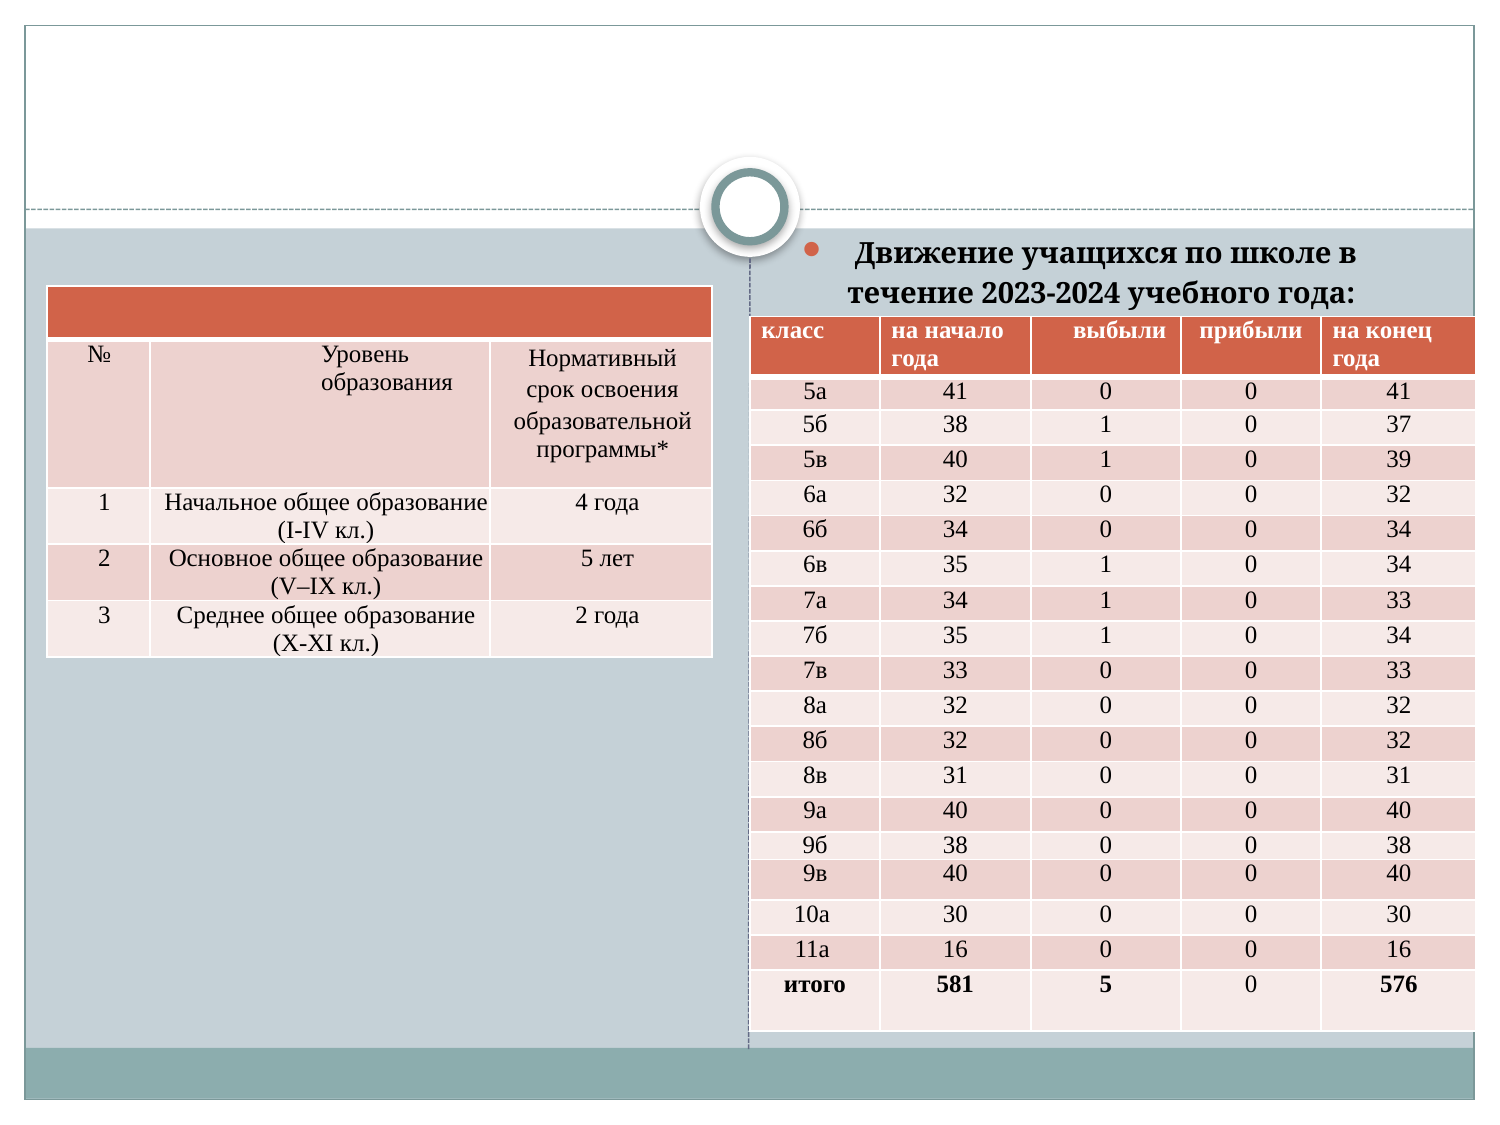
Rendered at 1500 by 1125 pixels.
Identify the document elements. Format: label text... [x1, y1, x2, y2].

table_cell 0 [1182, 762, 1320, 796]
table_cell 0 [1182, 516, 1320, 550]
table_cell итого [751, 971, 879, 1030]
table_cell 32 [881, 727, 1030, 761]
table_cell 0 [1182, 587, 1320, 620]
table_cell 38 [881, 833, 1030, 859]
table_cell 41 [1322, 380, 1475, 409]
table_cell 9а [751, 798, 879, 831]
table_cell 8б [751, 727, 879, 761]
table_cell 0 [1032, 860, 1180, 899]
table_cell 1 [1032, 587, 1180, 620]
table_cell 6а [751, 481, 879, 515]
table_cell 0 [1032, 833, 1180, 859]
table_cell 0 [1182, 481, 1320, 515]
table_cell Основное общее образование (V–IX кл.) [151, 545, 489, 600]
table_cell 5а [751, 380, 879, 409]
table_cell 0 [1032, 936, 1180, 969]
table_cell 0 [1032, 657, 1180, 690]
table_cell 37 [1322, 411, 1475, 444]
table_cell 0 [1032, 692, 1180, 725]
table_cell 32 [1322, 481, 1475, 515]
table_cell 8в [751, 762, 879, 796]
table_cell 7в [751, 657, 879, 690]
table_cell 1 [48, 489, 149, 543]
table_cell 40 [881, 860, 1030, 899]
table_cell 40 [1322, 860, 1475, 899]
table_cell 7б [751, 622, 879, 655]
table_cell 10а [751, 901, 879, 934]
table_cell 0 [1182, 552, 1320, 585]
table_cell 1 [1032, 411, 1180, 444]
table_cell 9б [751, 833, 879, 859]
table_cell 33 [1322, 657, 1475, 690]
table_cell 0 [1182, 411, 1320, 444]
table_cell 0 [1032, 901, 1180, 934]
table_cell 30 [881, 901, 1030, 934]
table_cell 32 [881, 481, 1030, 515]
table_cell 33 [1322, 587, 1475, 620]
table_cell 576 [1322, 971, 1475, 1030]
table_cell 0 [1182, 657, 1320, 690]
table_cell 5 лет [491, 545, 711, 600]
table_cell 0 [1182, 622, 1320, 655]
table_cell 6в [751, 552, 879, 585]
table_cell 0 [1032, 798, 1180, 831]
table_cell 2 года [491, 601, 711, 656]
table_cell 40 [1322, 798, 1475, 831]
table_cell 1 [1032, 622, 1180, 655]
table_cell 11а [751, 936, 879, 969]
table_cell 5в [751, 446, 879, 480]
table_cell 31 [1322, 762, 1475, 796]
table_cell Среднее общее образование (X-XI кл.) [151, 601, 489, 656]
table_cell 35 [881, 622, 1030, 655]
list Движение учащихся по школе в течение 2023-2024 учебного года: [787, 224, 1450, 316]
table_cell 34 [1322, 622, 1475, 655]
table_cell Уровень образования [151, 342, 489, 487]
table_header на конец года [1322, 317, 1475, 374]
table_cell 0 [1182, 971, 1320, 1030]
table_header выбыли [1032, 317, 1180, 374]
table_cell 0 [1182, 833, 1320, 859]
table_cell 32 [881, 692, 1030, 725]
table_cell 0 [1032, 762, 1180, 796]
table_cell 0 [1182, 936, 1320, 969]
table_cell 1 [1032, 552, 1180, 585]
table_cell 5 [1032, 971, 1180, 1030]
table_cell 0 [1182, 798, 1320, 831]
table_cell 41 [881, 380, 1030, 409]
table_cell 38 [1322, 833, 1475, 859]
table_cell 581 [881, 971, 1030, 1030]
table_cell 39 [1322, 446, 1475, 480]
table_cell 0 [1032, 727, 1180, 761]
table_cell Нормативный срок освоения образовательной программы* [491, 342, 711, 487]
table_cell 34 [881, 516, 1030, 550]
table_cell 0 [1182, 860, 1320, 899]
table_header на начало года [881, 317, 1030, 374]
table_cell 0 [1032, 516, 1180, 550]
table_cell 0 [1182, 380, 1320, 409]
table_cell 6б [751, 516, 879, 550]
table_cell 30 [1322, 901, 1475, 934]
table_cell 9в [751, 860, 879, 899]
table_cell 34 [1322, 552, 1475, 585]
table_cell 16 [881, 936, 1030, 969]
table_header прибыли [1182, 317, 1320, 374]
table_cell 35 [881, 552, 1030, 585]
table_cell 2 [48, 545, 149, 600]
table_cell 0 [1032, 380, 1180, 409]
table_cell 8а [751, 692, 879, 725]
table_cell 0 [1182, 446, 1320, 480]
table_header [48, 287, 711, 337]
table_cell 33 [881, 657, 1030, 690]
table_cell 5б [751, 411, 879, 444]
table_cell 32 [1322, 727, 1475, 761]
table_cell 34 [1322, 516, 1475, 550]
table_cell 34 [881, 587, 1030, 620]
table_cell 40 [881, 446, 1030, 480]
table_cell 4 года [491, 489, 711, 543]
table_cell 32 [1322, 692, 1475, 725]
table_cell Начальное общее образование (I-IV кл.) [151, 489, 489, 543]
table_cell 1 [1032, 446, 1180, 480]
table_cell 31 [881, 762, 1030, 796]
table_cell № [48, 342, 149, 487]
table_cell 0 [1182, 901, 1320, 934]
table_cell 7а [751, 587, 879, 620]
table_cell 3 [48, 601, 149, 656]
table_header класс [751, 317, 879, 374]
table_cell 0 [1182, 692, 1320, 725]
table_cell 16 [1322, 936, 1475, 969]
table_cell 0 [1032, 481, 1180, 515]
table_cell 0 [1182, 727, 1320, 761]
table_cell 40 [881, 798, 1030, 831]
table_cell 38 [881, 411, 1030, 444]
